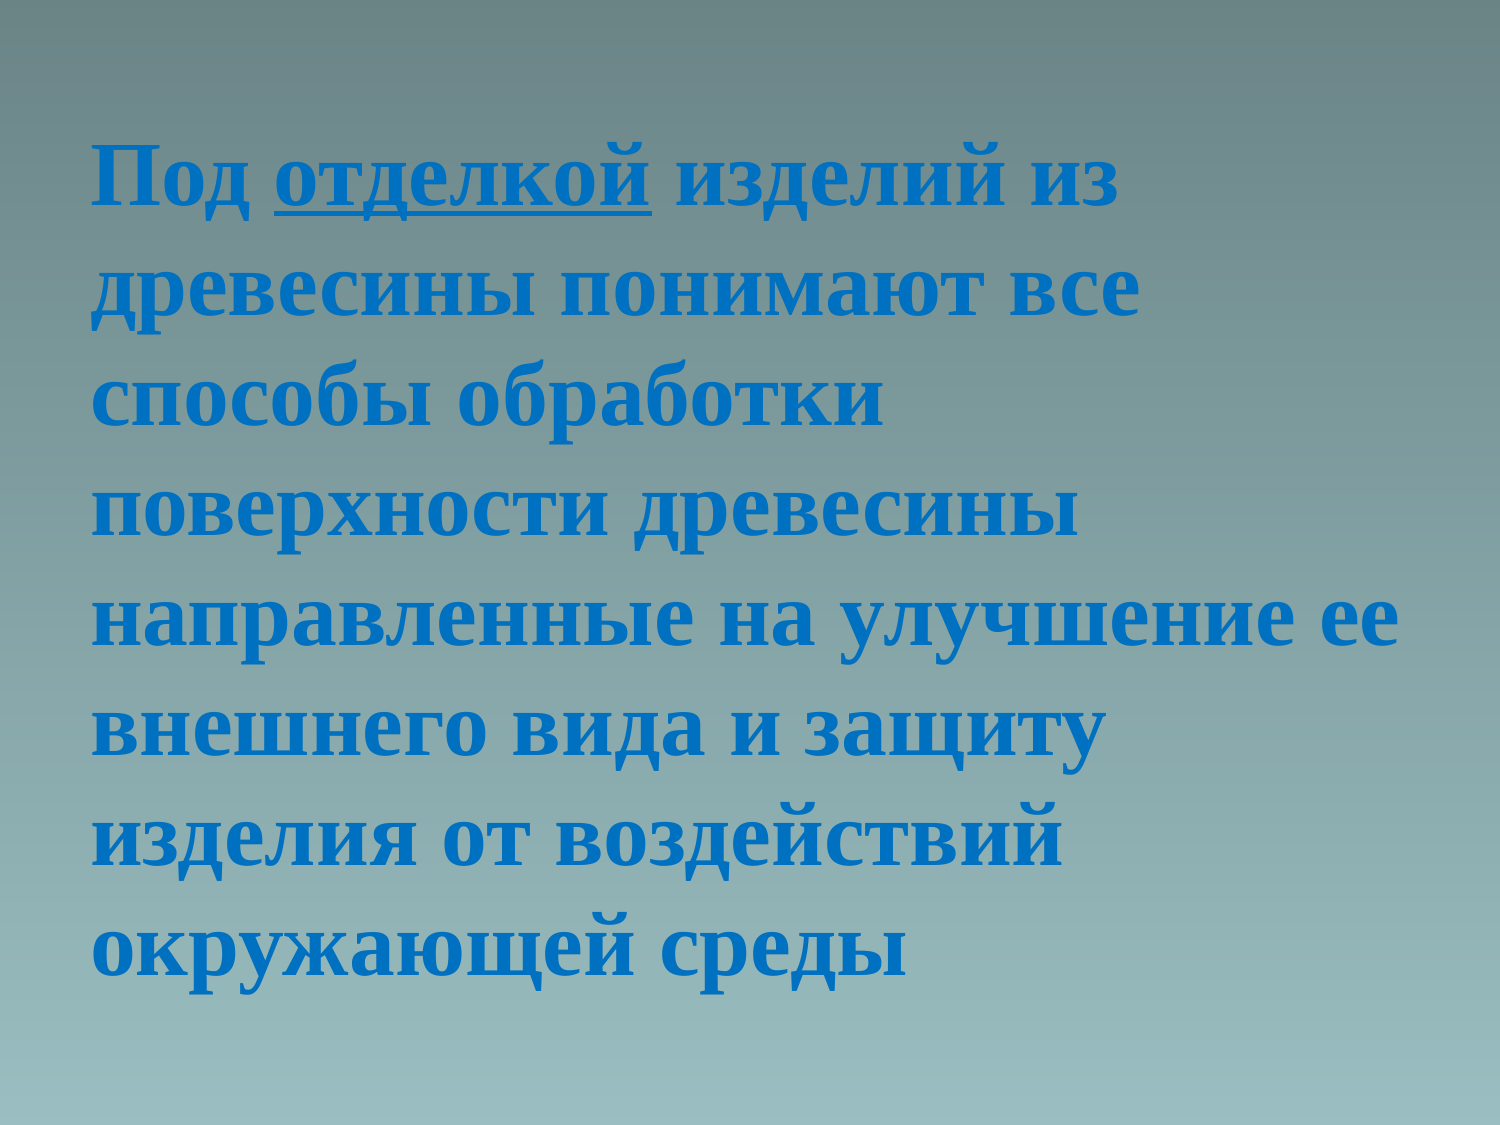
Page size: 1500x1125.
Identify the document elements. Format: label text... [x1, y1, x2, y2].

title Под отделкой изделий из древесины понимают все способы обработки поверхности древесины направленные на улучшение ее внешнего вида и защиту изделия от воздействий окружающей среды [75, 45, 1425, 1063]
